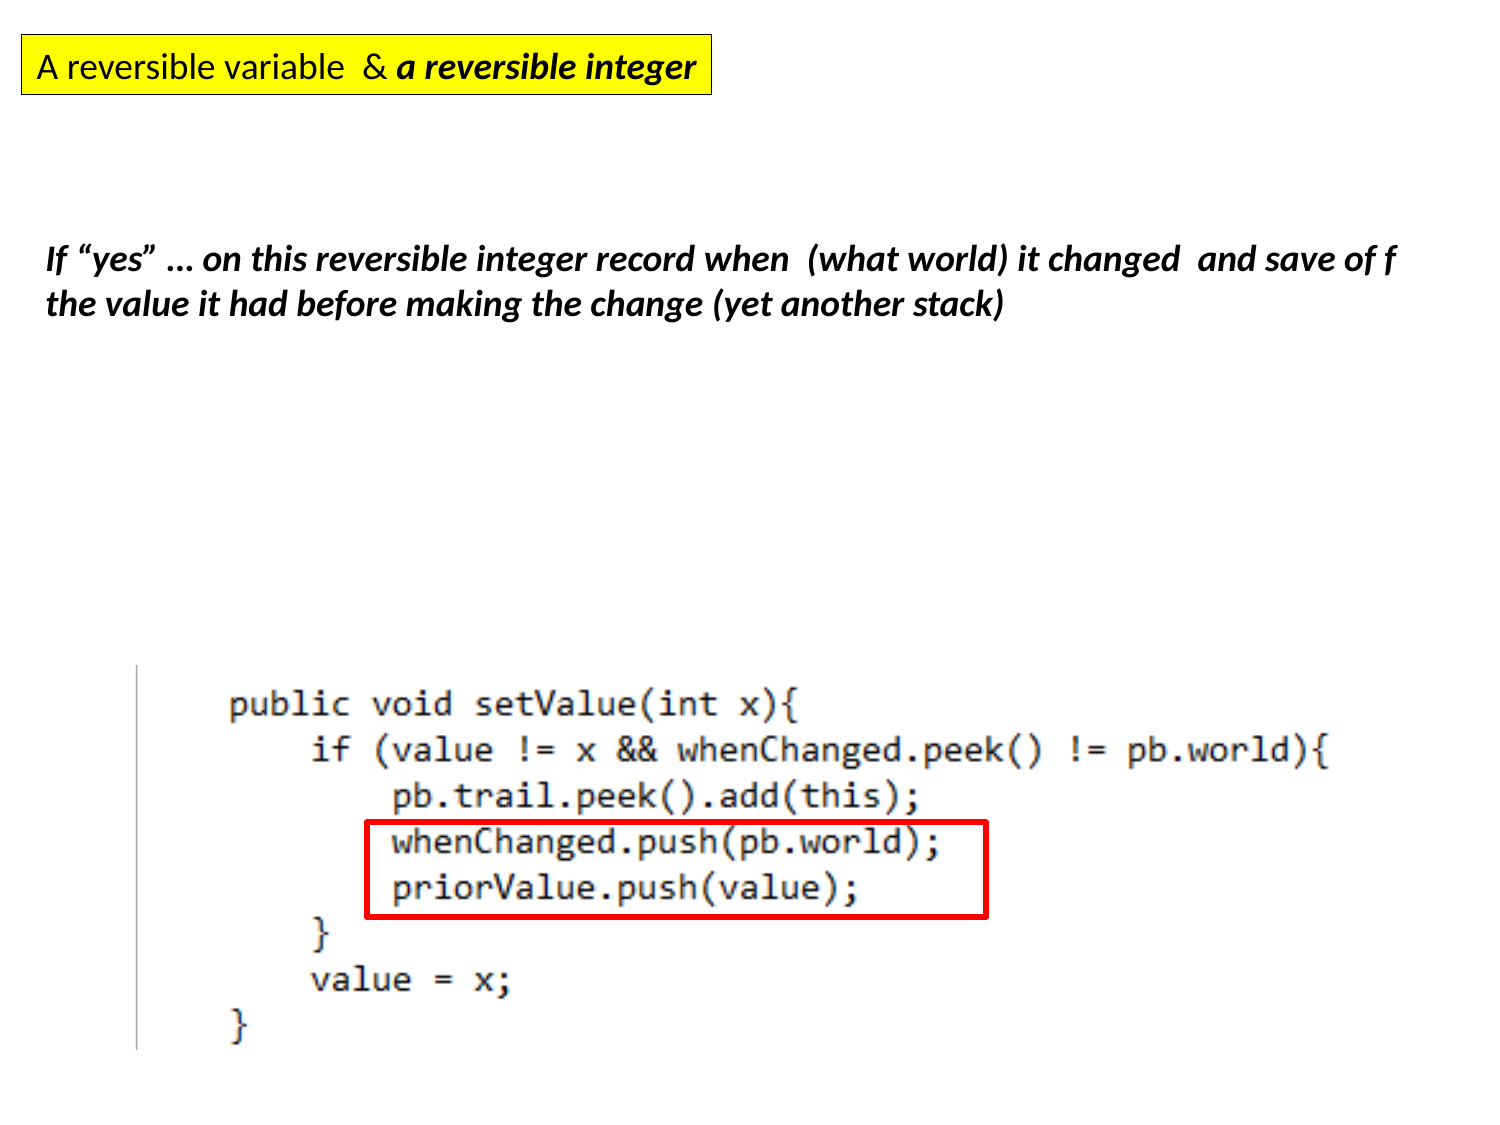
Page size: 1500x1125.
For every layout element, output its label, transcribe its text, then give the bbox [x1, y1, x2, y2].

picture [135, 665, 1348, 1051]
text_box If “yes” … on this reversible integer record when (what world) it changed and save of f the value it had before making the change (yet another stack) [30, 226, 1413, 332]
text_box A reversible variable & a reversible integer [21, 34, 712, 95]
